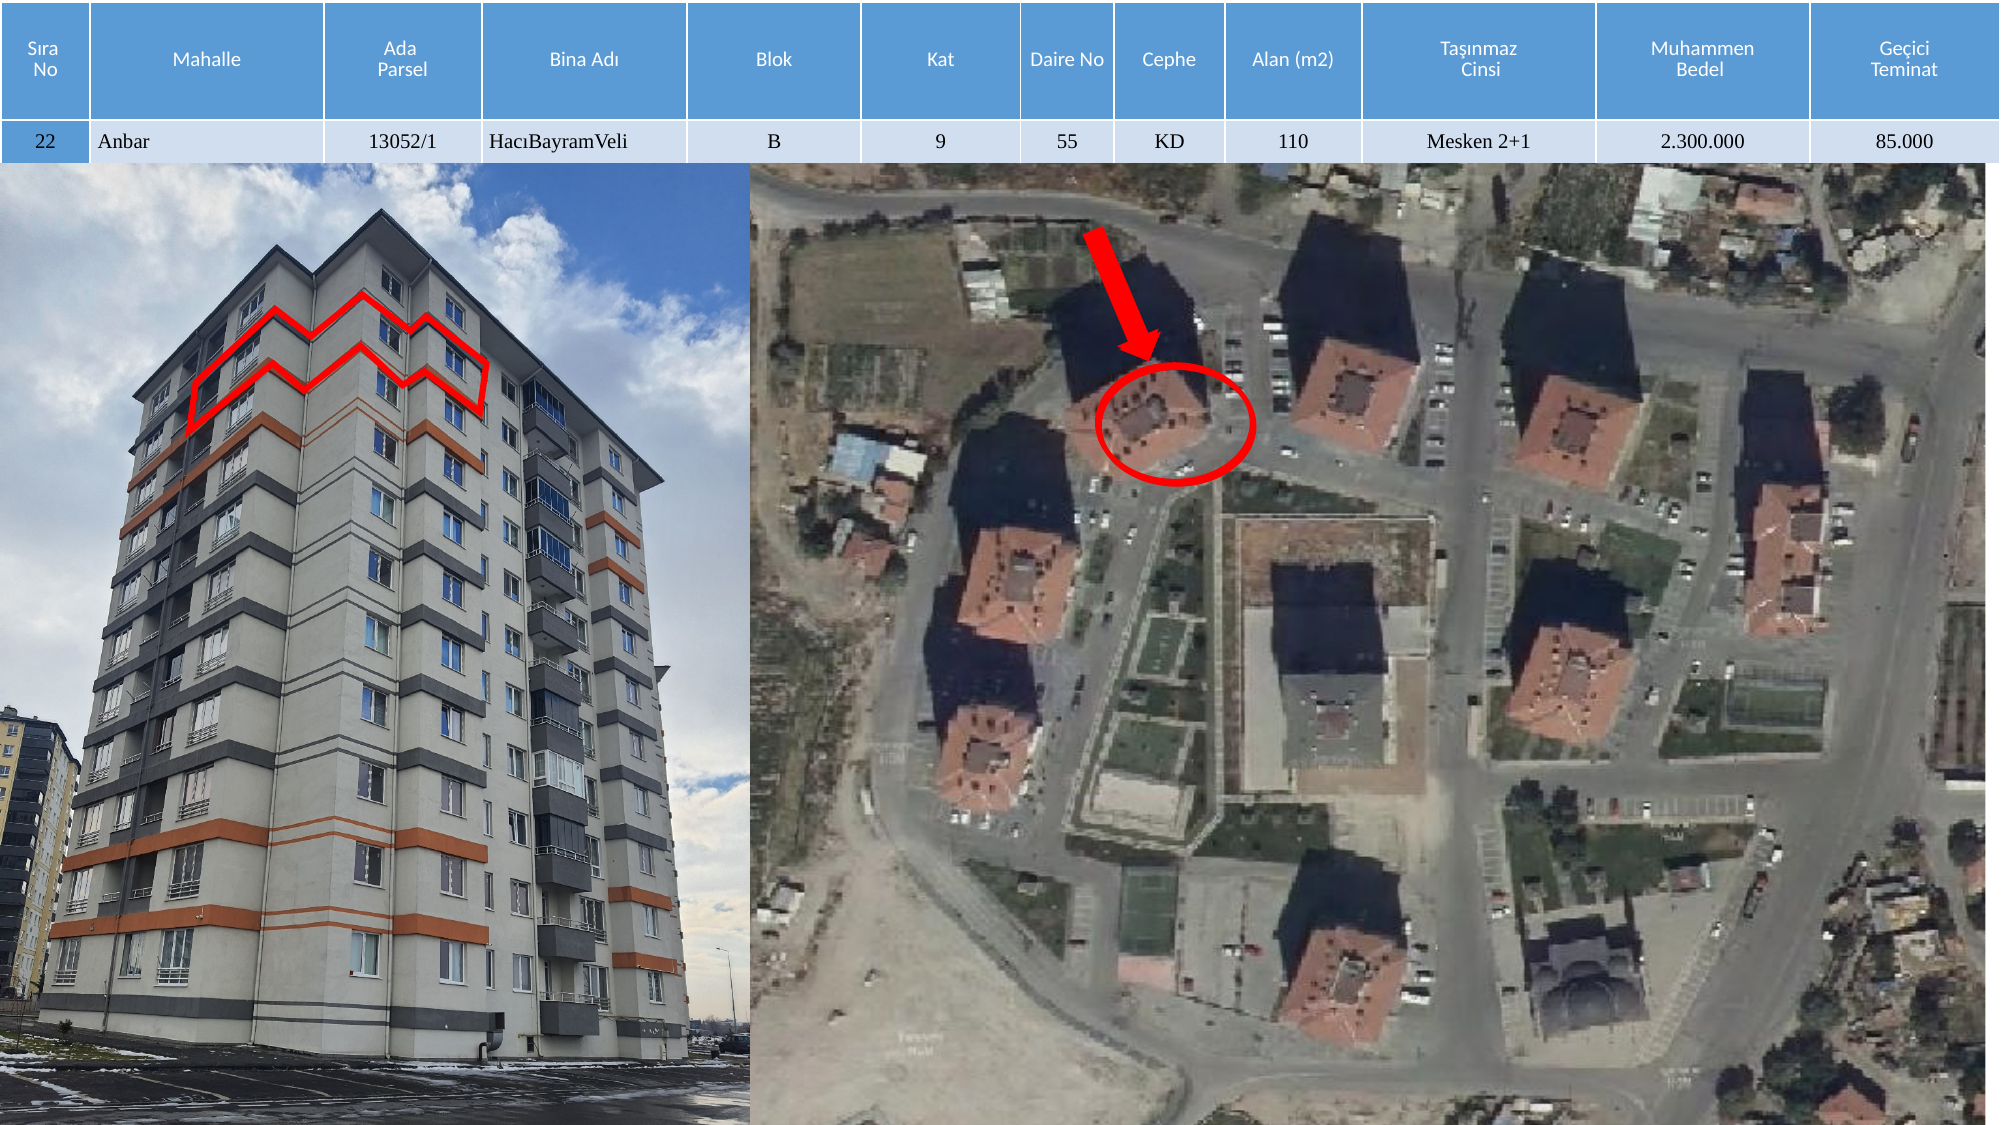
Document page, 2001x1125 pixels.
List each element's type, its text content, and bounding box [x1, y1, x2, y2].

table_cell 13052/1 [325, 121, 481, 163]
table_header Cephe [1115, 3, 1224, 119]
table_cell 110 [1226, 121, 1361, 163]
table_cell 55 [1021, 121, 1113, 163]
table_cell Mesken 2+1 [1363, 121, 1595, 163]
table_cell KD [1115, 121, 1224, 163]
table_cell HacıBayramVeli [483, 121, 686, 163]
table_header Mahalle [91, 3, 323, 119]
table_cell 22 [2, 121, 89, 163]
table_cell Anbar [91, 121, 323, 163]
table_header Alan (m2) [1226, 3, 1361, 119]
table_header Geçici Teminat [1811, 3, 1999, 119]
table_header Sıra No [2, 3, 89, 119]
table_cell B [688, 121, 860, 163]
table_header Blok [688, 3, 860, 119]
table_header Taşınmaz Cinsi [1363, 3, 1595, 119]
table_header Ada Parsel [325, 3, 481, 119]
table_header Kat [862, 3, 1020, 119]
table_cell 85.000 [1811, 121, 1999, 163]
table_cell 9 [862, 121, 1020, 163]
table_header Muhammen Bedel [1597, 3, 1809, 119]
table_cell 2.300.000 [1597, 121, 1809, 163]
picture [0, 163, 1986, 1125]
table_header Daire No [1021, 3, 1113, 119]
table_header Bina Adı [483, 3, 686, 119]
